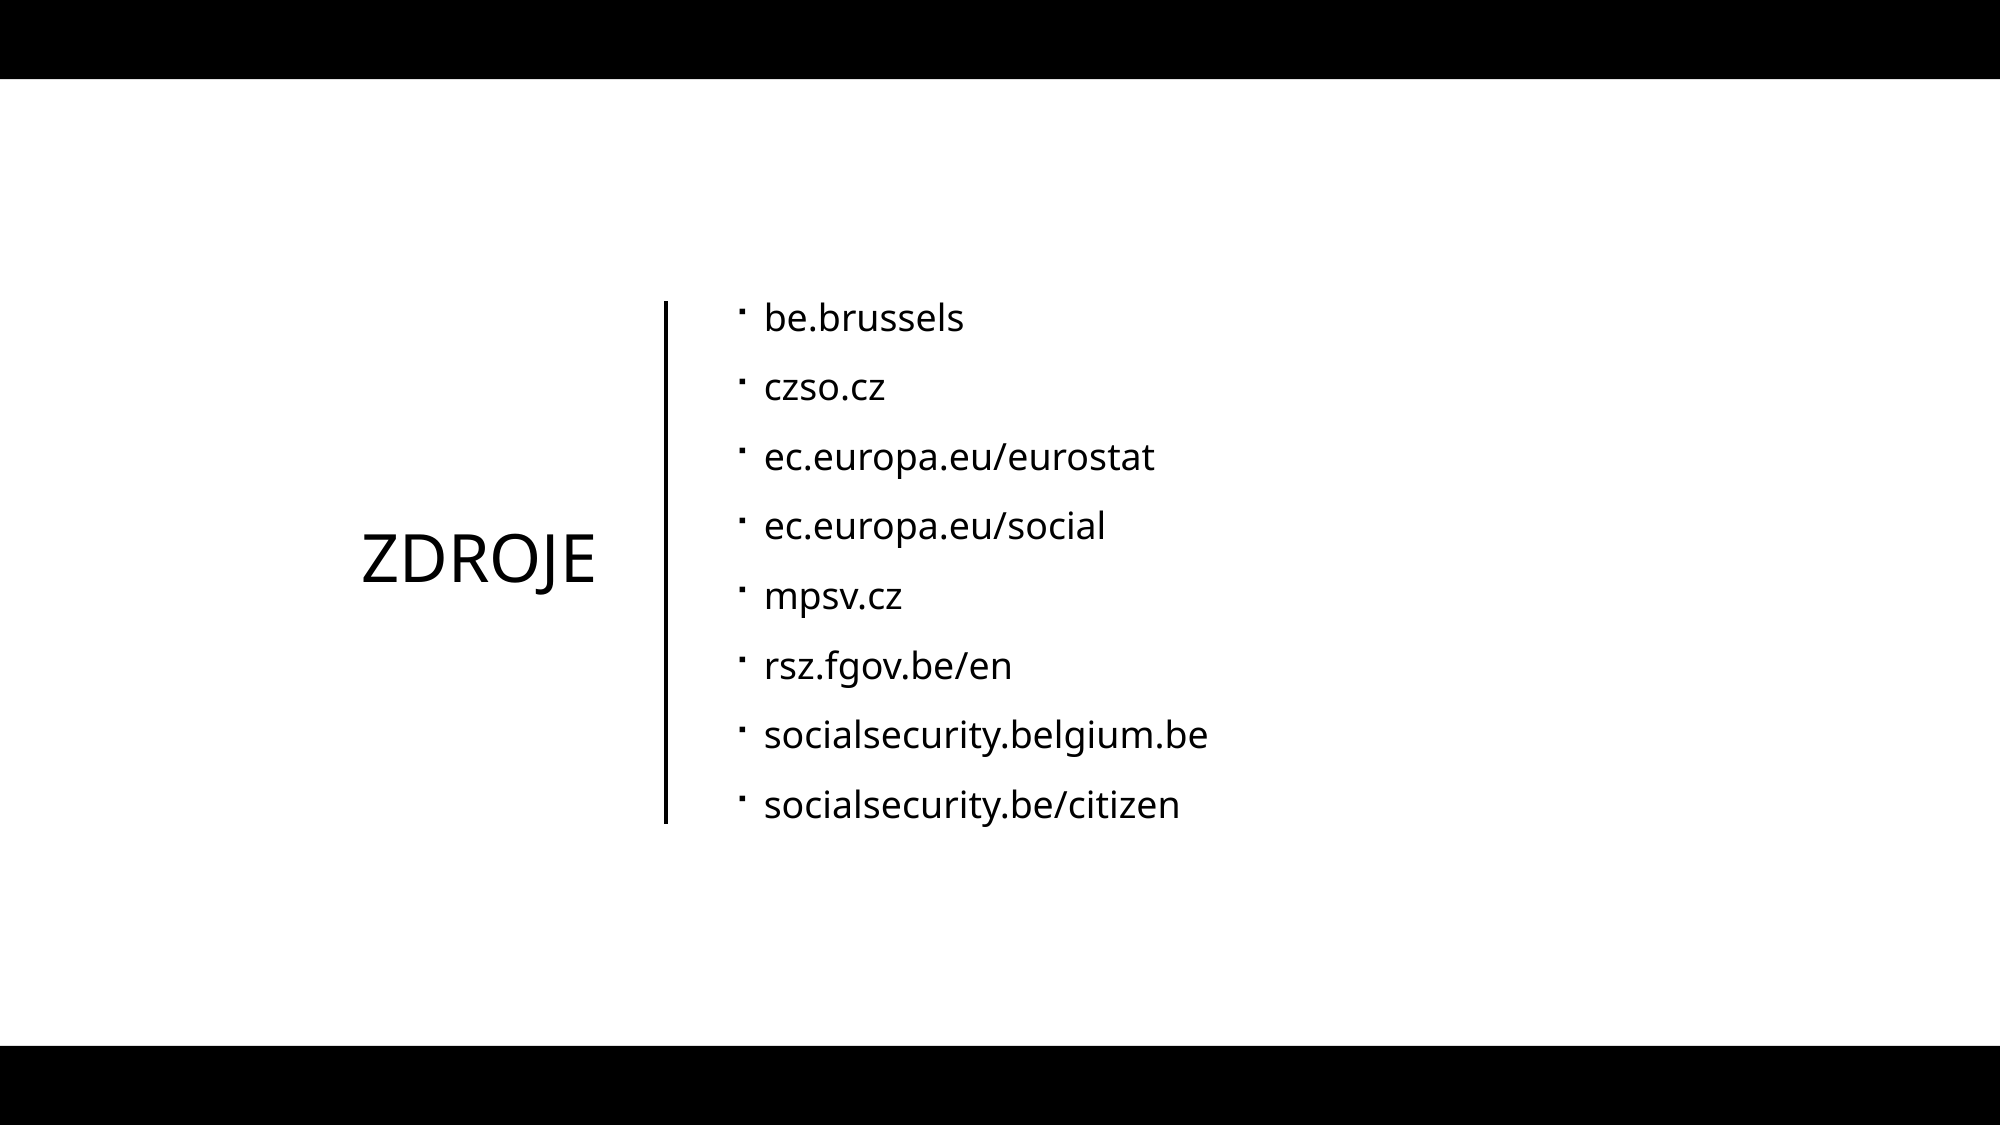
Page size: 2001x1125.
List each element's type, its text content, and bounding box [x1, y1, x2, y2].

text_box [0, 1045, 2000, 1125]
title Zdroje [105, 217, 613, 908]
text_box [0, 80, 2000, 1045]
text_box [0, 0, 2000, 80]
list be.brussels czso.cz ec.europa.eu/eurostat ec.europa.eu/social mpsv.cz rsz.fgov.be/en socialsecurity.belgium.be socialsecurity.be/citizen [718, 184, 1803, 941]
